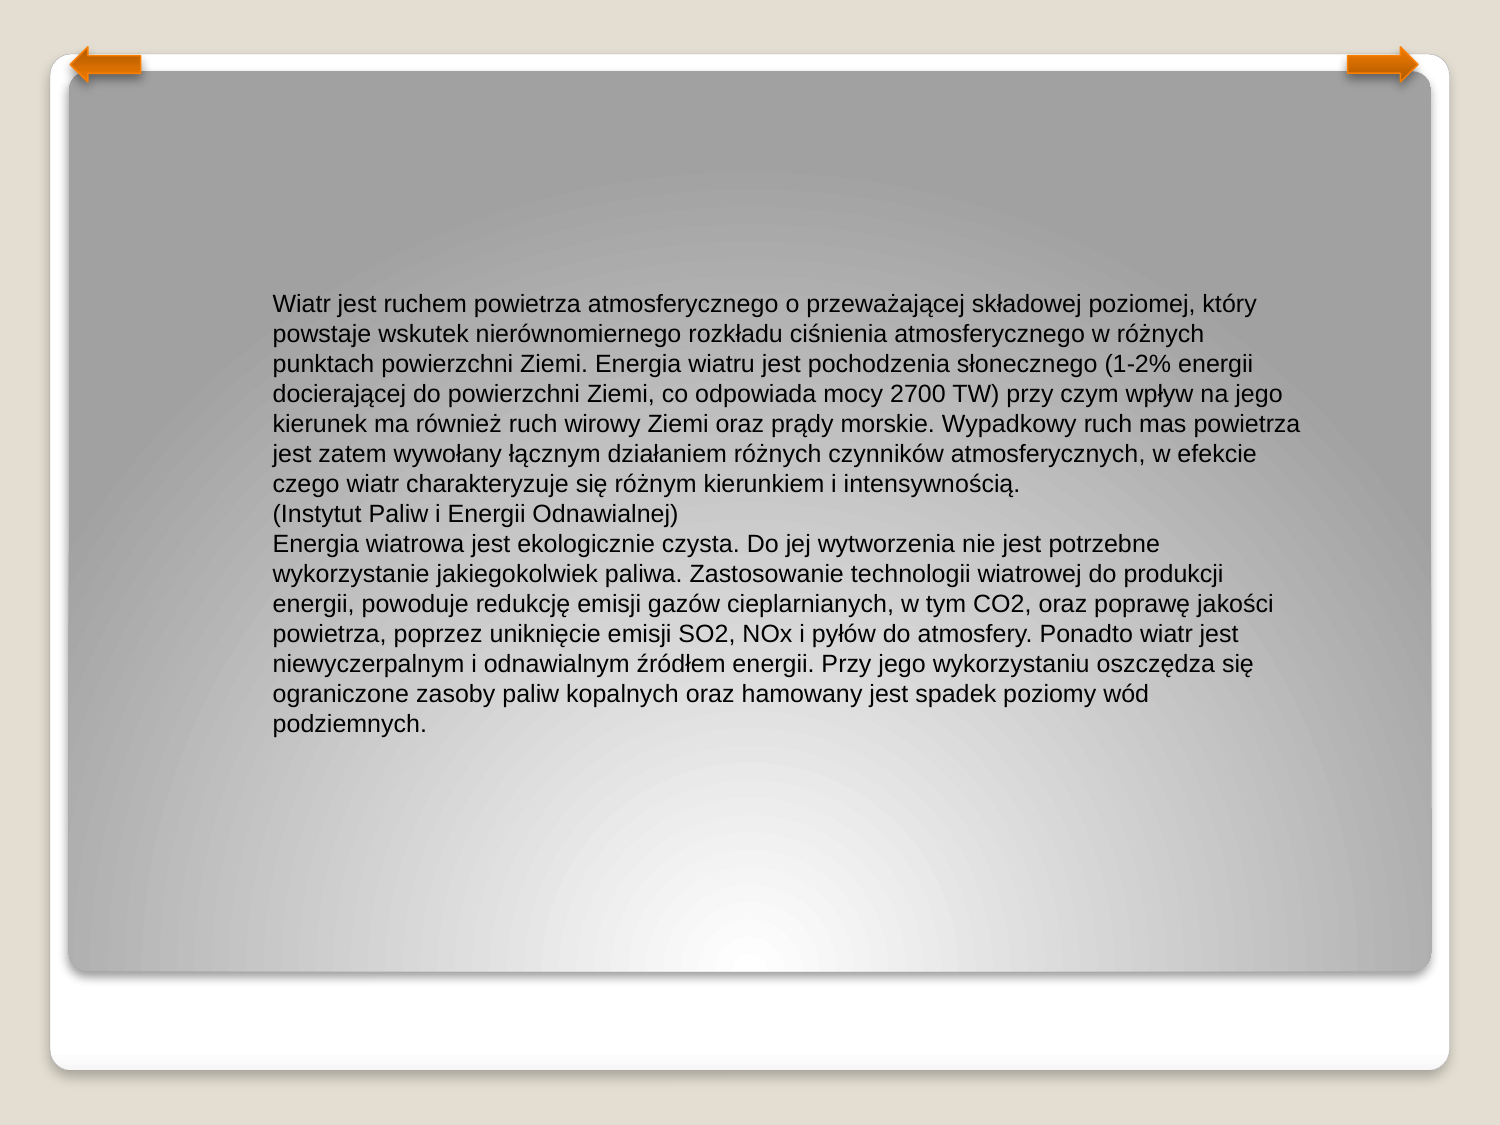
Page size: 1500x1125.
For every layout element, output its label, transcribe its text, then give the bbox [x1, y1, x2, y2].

text_box Wiatr jest ruchem powietrza atmosferycznego o przeważającej składowej poziomej, który powstaje wskutek nierównomiernego rozkładu ciśnienia atmosferycznego w różnych punktach powierzchni Ziemi. Energia wiatru jest pochodzenia słonecznego (1-2% energii docierającej do powierzchni Ziemi, co odpowiada mocy 2700 TW) przy czym wpływ na jego kierunek ma również ruch wirowy Ziemi oraz prądy morskie. Wypadkowy ruch mas powietrza jest zatem wywołany łącznym działaniem różnych czynników atmosferycznych, w efekcie czego wiatr charakteryzuje się różnym kierunkiem i intensywnością. (Instytut Paliw i Energii Odnawialnej) Energia wiatrowa jest ekologicznie czysta. Do jej wytworzenia nie jest potrzebne wykorzystanie jakiegokolwiek paliwa. Zastosowanie technologii wiatrowej do produkcji energii, powoduje redukcję emisji gazów cieplarnianych, w tym CO2, oraz poprawę jakości powietrza, poprzez uniknięcie emisji SO2, NOx i pyłów do atmosfery. Ponadto wiatr jest niewyczerpalnym i odnawialnym źródłem energii. Przy jego wykorzystaniu oszczędza się ograniczone zasoby paliw kopalnych oraz hamowany jest spadek poziomy wód podziemnych. [257, 280, 1325, 745]
text_box [1346, 46, 1419, 83]
text_box [69, 46, 142, 83]
